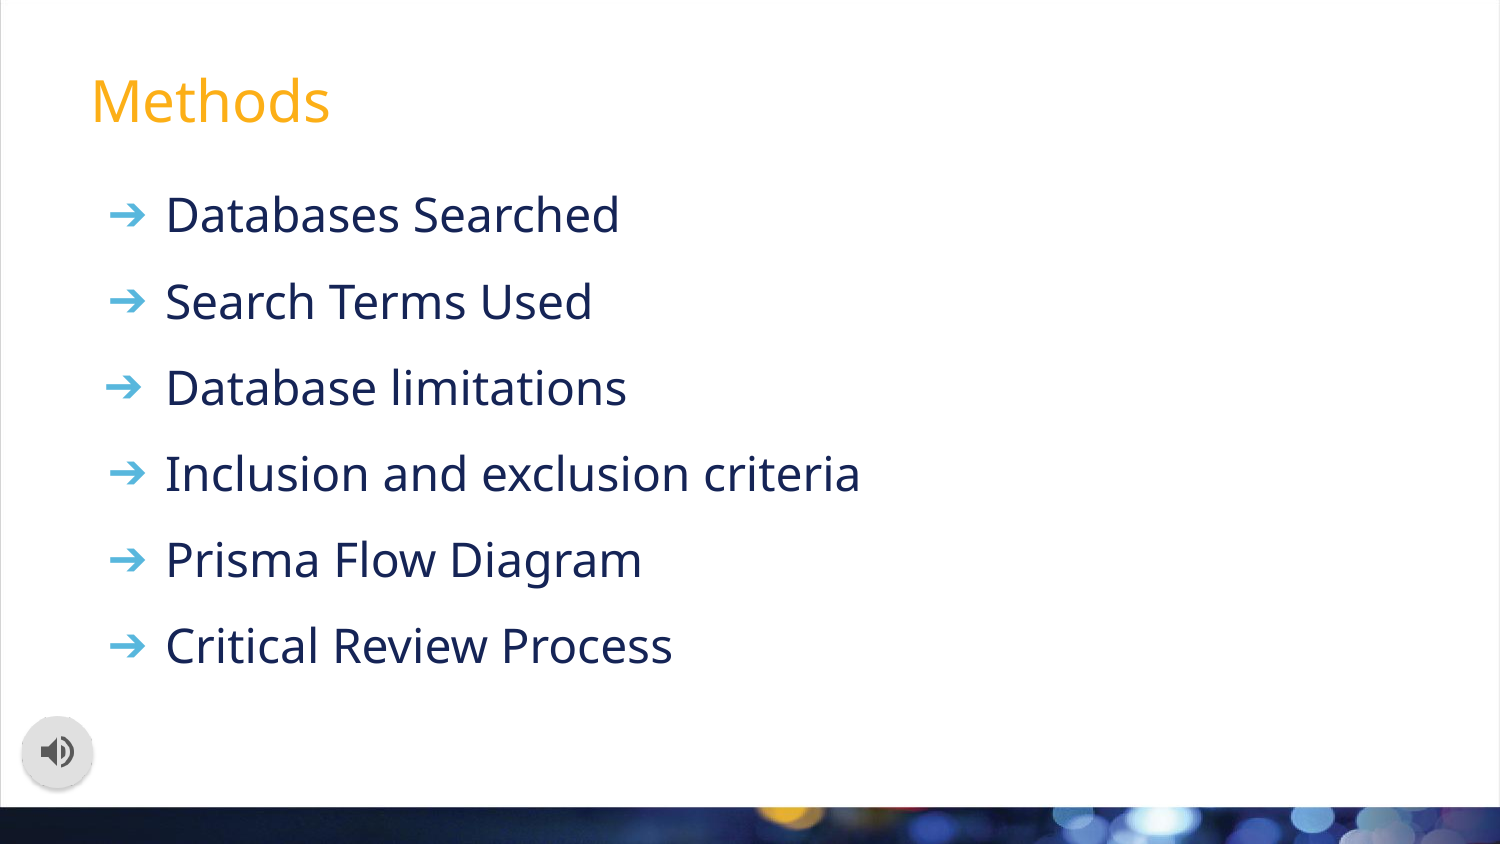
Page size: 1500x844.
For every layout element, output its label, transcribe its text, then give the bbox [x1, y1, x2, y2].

picture [0, 0, 1500, 844]
list Databases Searched Search Terms Used Database limitations Inclusion and exclusion criteria Prisma Flow Diagram Critical Review Process [75, 148, 1425, 695]
title Methods [75, 56, 1425, 148]
